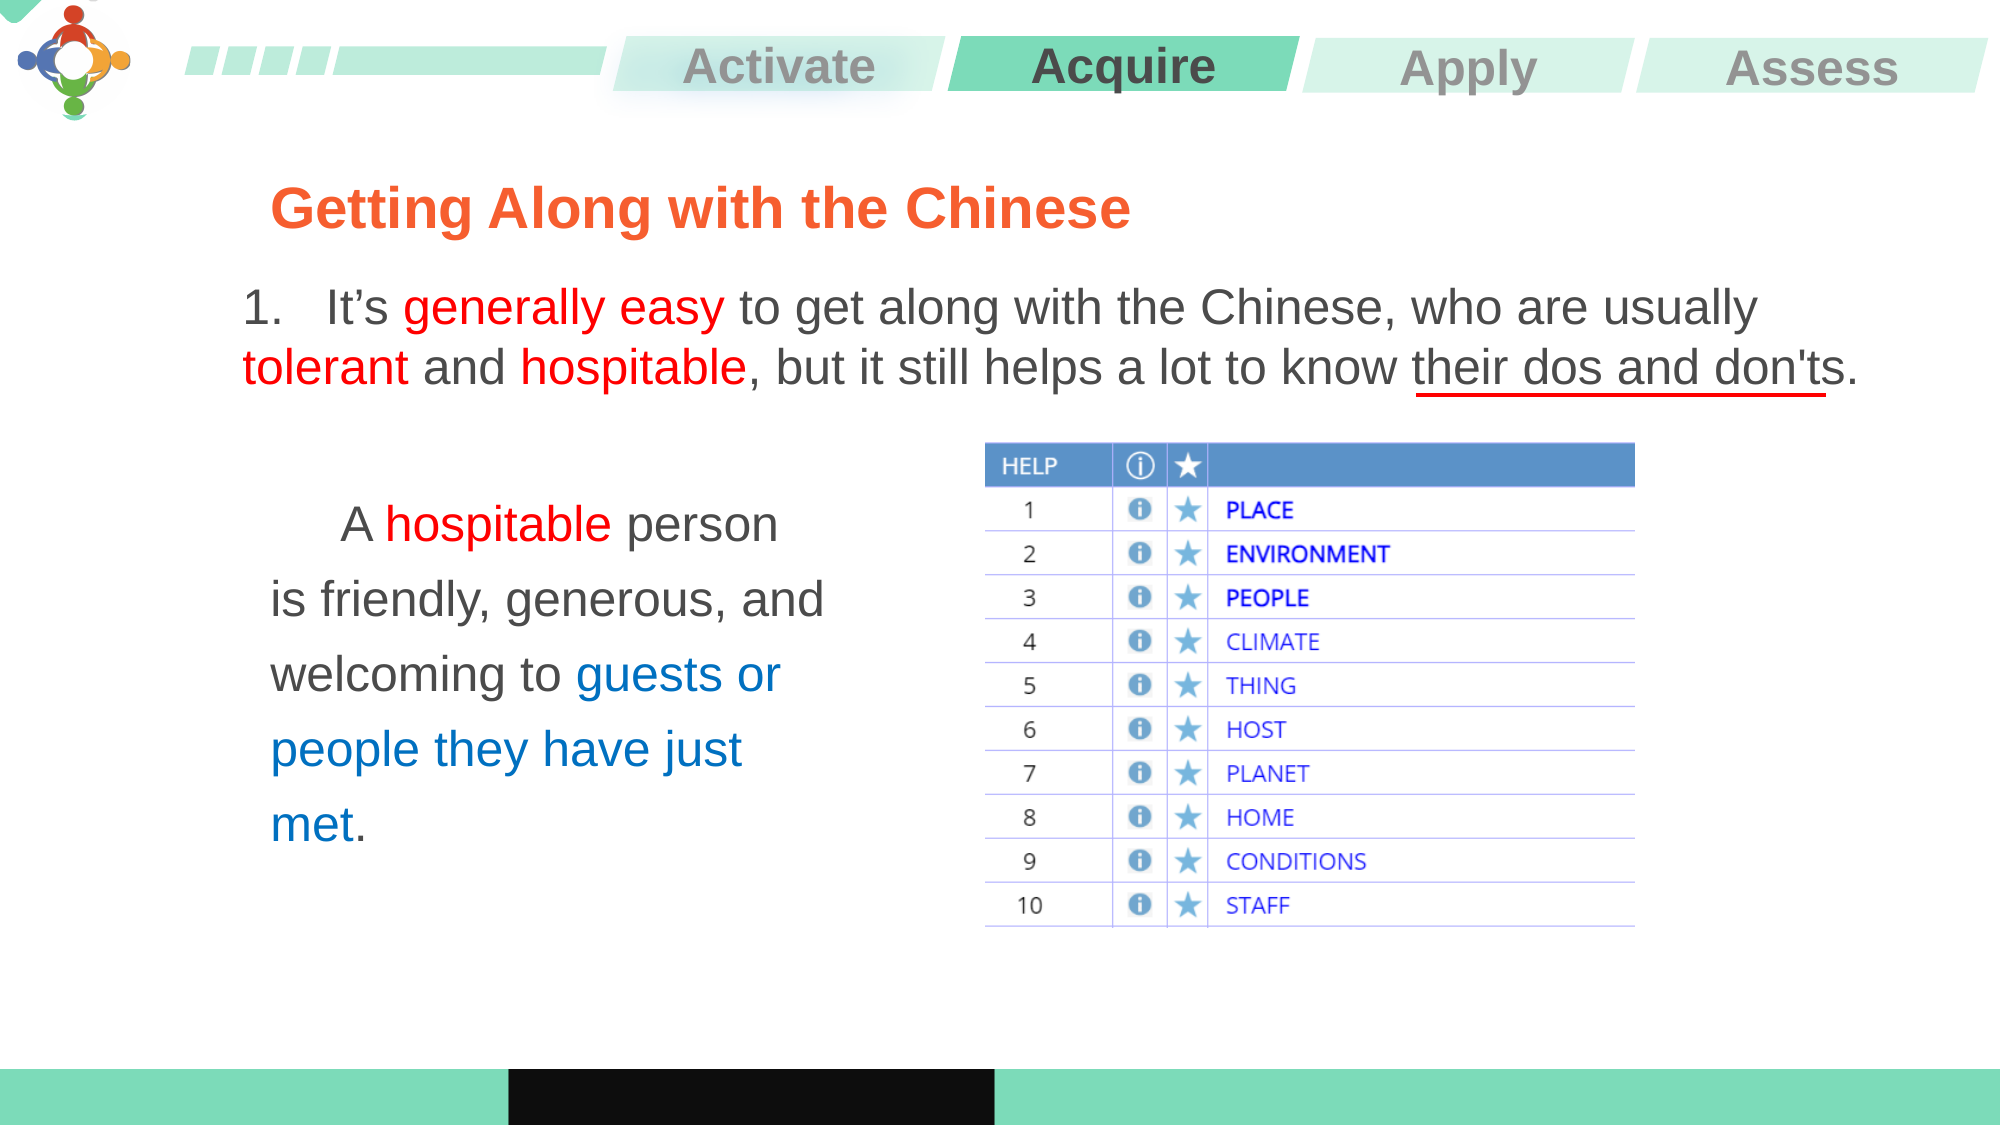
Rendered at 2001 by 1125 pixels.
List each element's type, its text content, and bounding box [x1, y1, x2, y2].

text_box Acquire [946, 35, 1302, 92]
text_box Apply [1300, 36, 1637, 94]
text_box Activate [611, 35, 947, 92]
text_box Assess [1634, 36, 1990, 94]
text_box 1. It’s generally easy to get along with the Chinese, who are usually tolerant and hospitable, but it still helps a lot to know their dos and don'ts. [227, 266, 1890, 422]
picture [17, 5, 131, 116]
text_box A hospitable person is friendly, generous, and welcoming to guests or people they have just met. [255, 468, 842, 941]
text_box Getting Along with the Chinese [255, 163, 1460, 248]
picture [0, 1069, 2000, 1125]
picture [985, 440, 1635, 928]
